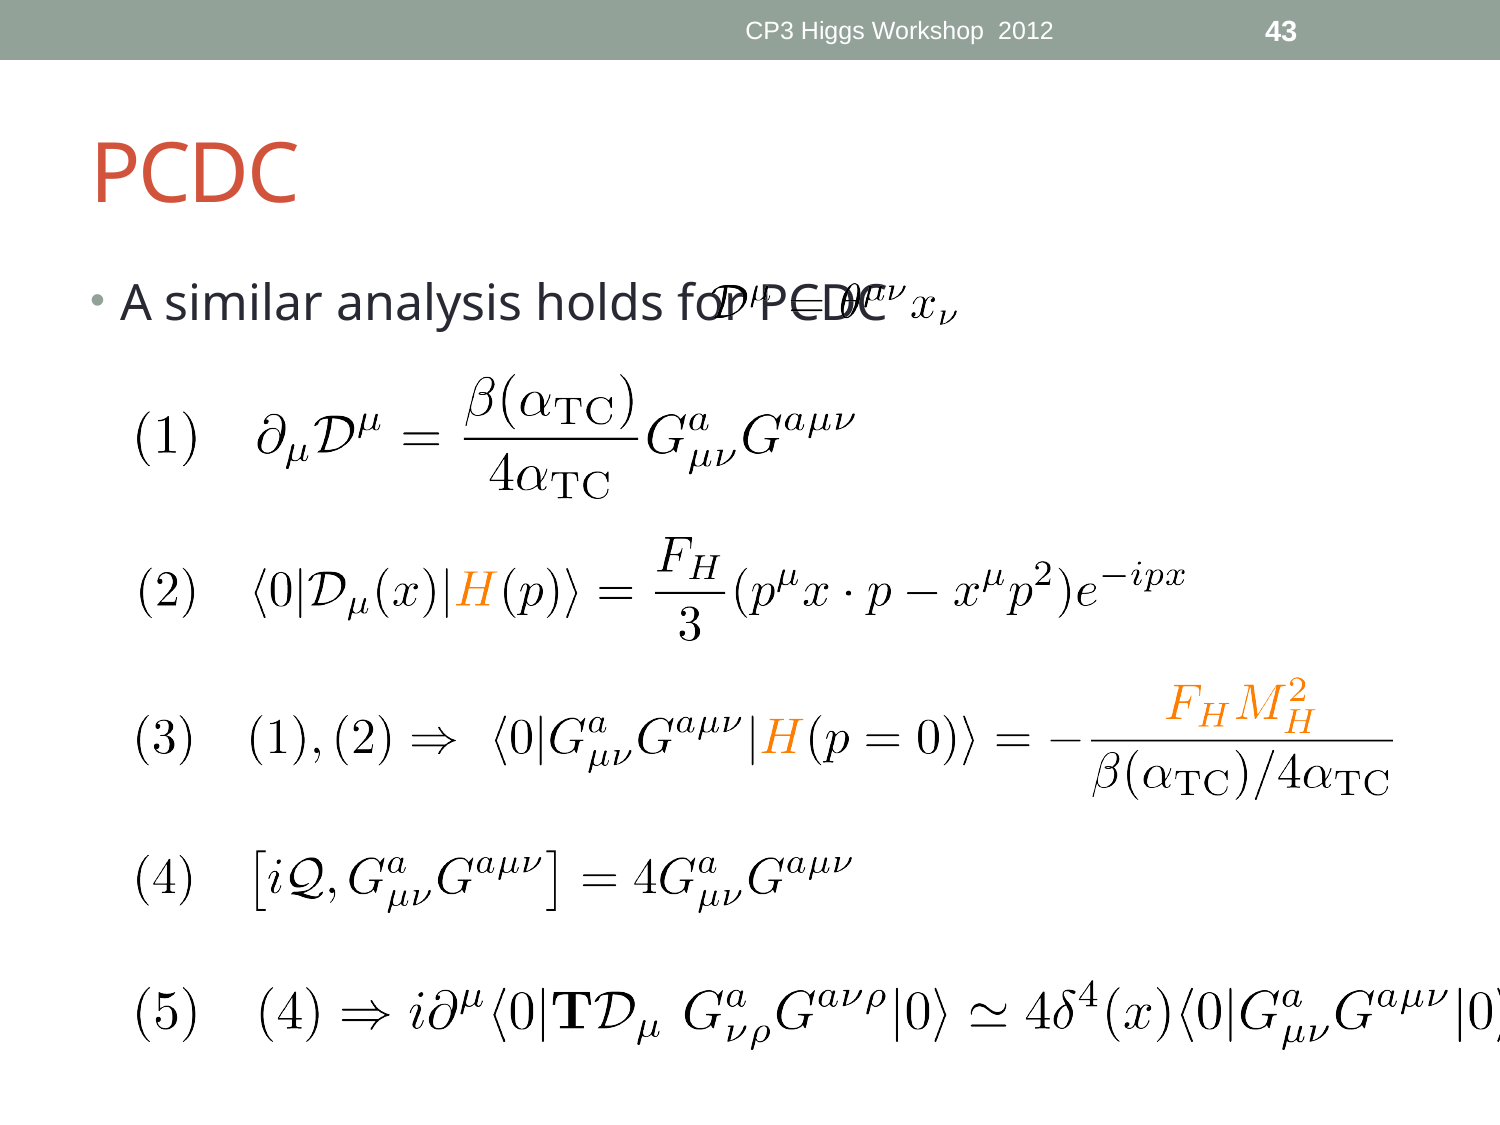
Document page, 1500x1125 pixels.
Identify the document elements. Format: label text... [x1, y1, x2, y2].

picture [140, 537, 1185, 641]
list A similar analysis holds for PCDC [75, 262, 1425, 1063]
title PCDC [75, 87, 1425, 250]
footer CP3 Higgs Workshop 2012 [562, 3, 1238, 57]
picture [711, 283, 957, 326]
picture [137, 677, 1394, 801]
picture [137, 979, 1500, 1050]
picture [137, 374, 855, 499]
slide_number 43 [1250, 3, 1425, 57]
picture [137, 849, 852, 913]
